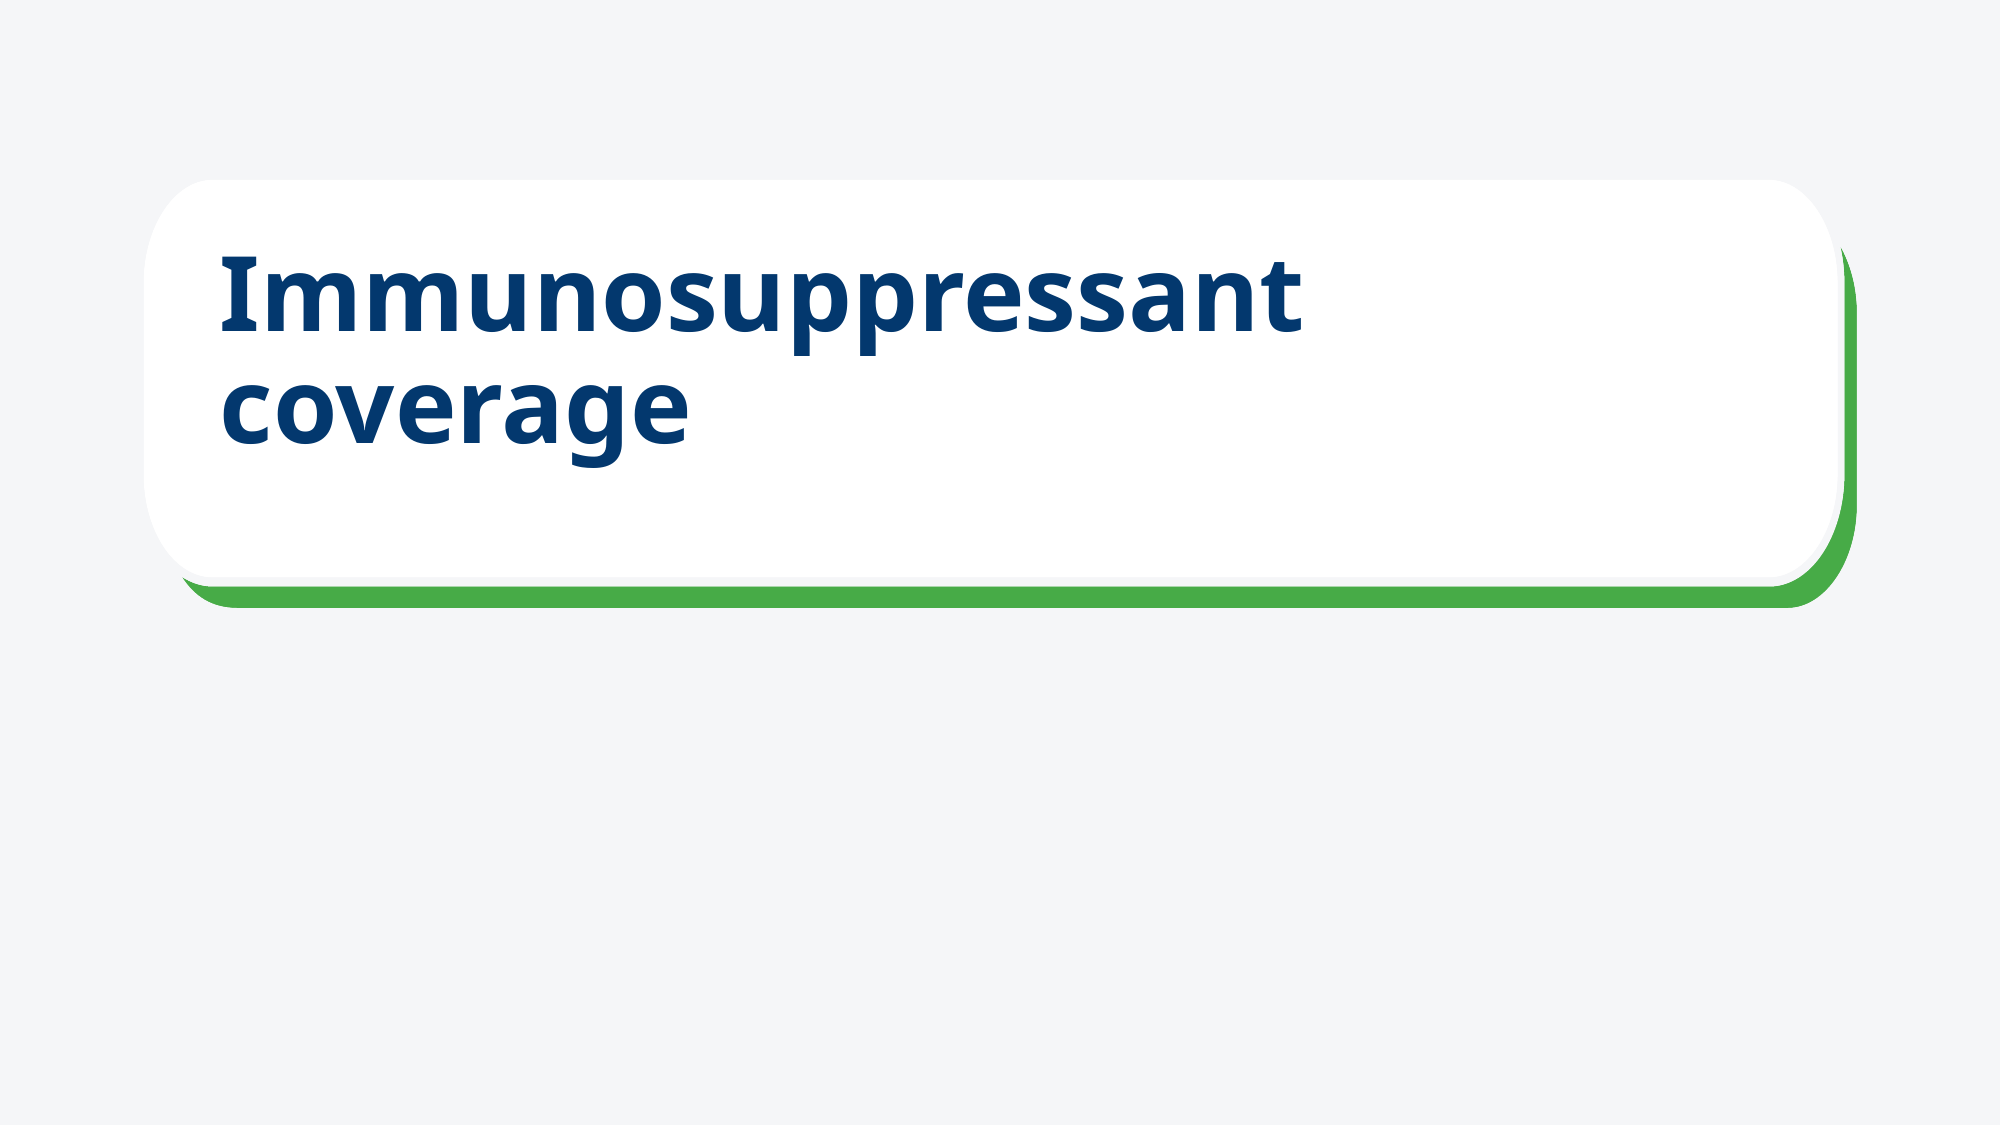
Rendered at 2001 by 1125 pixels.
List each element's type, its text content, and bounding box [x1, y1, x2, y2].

title Immunosuppressant coverage [204, 283, 1819, 474]
